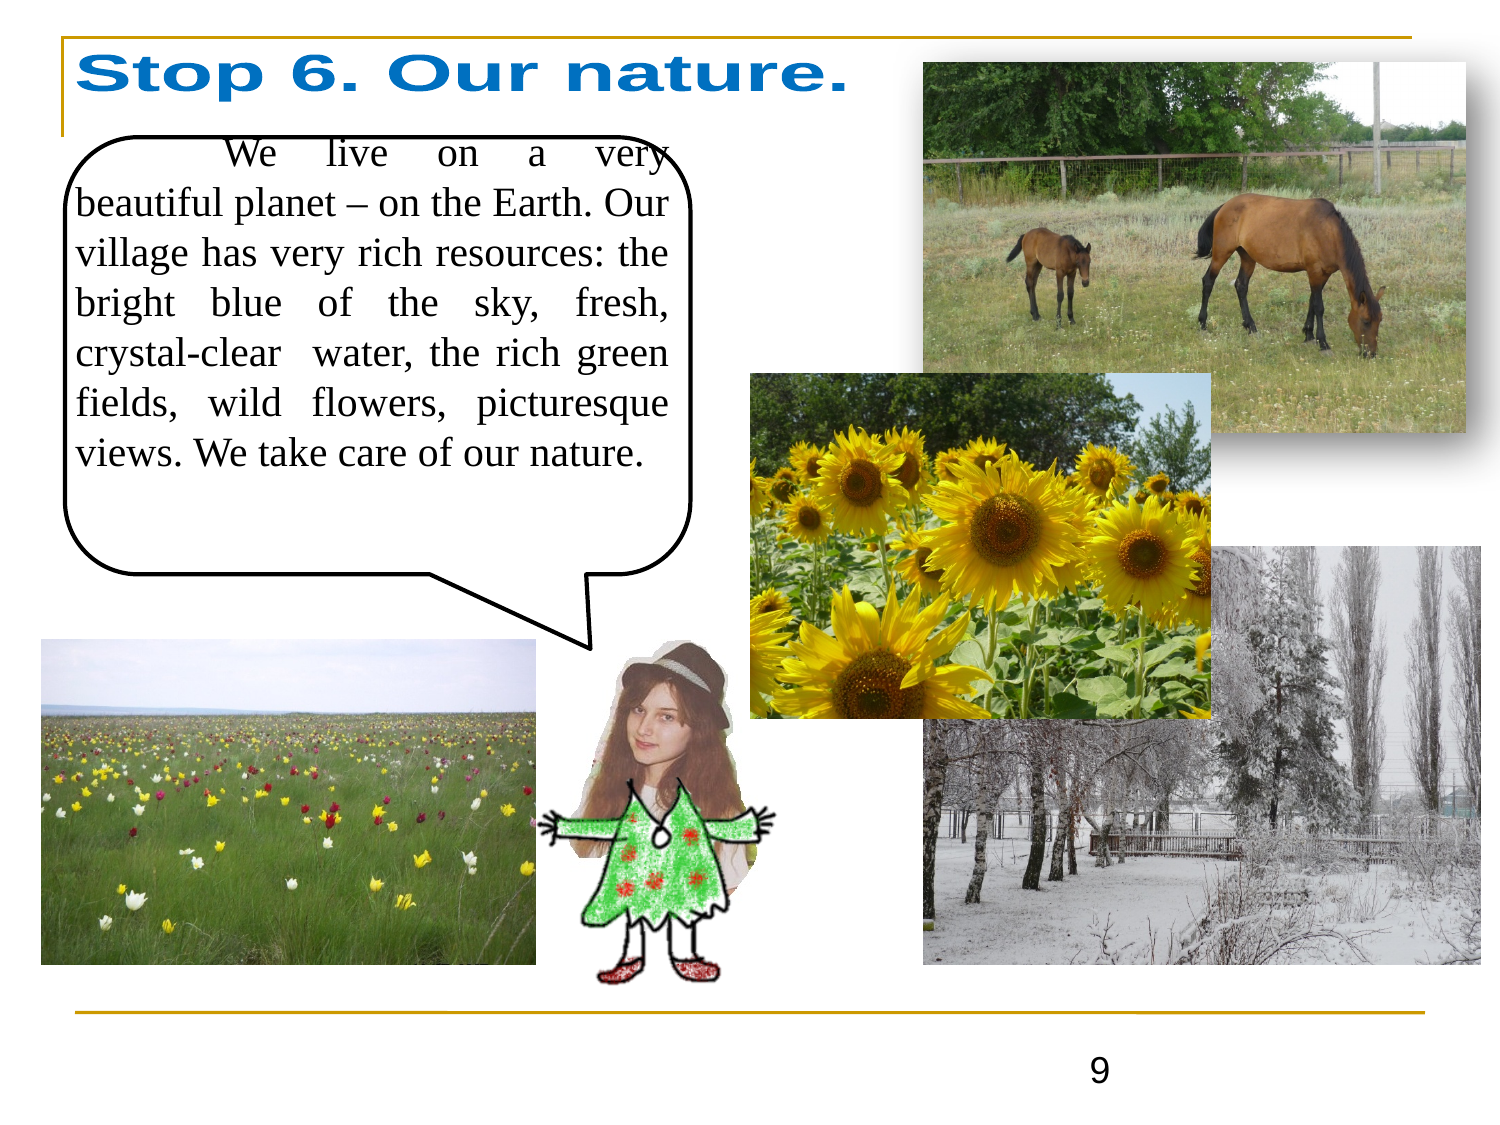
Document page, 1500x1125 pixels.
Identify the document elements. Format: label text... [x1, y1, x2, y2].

picture [41, 62, 1481, 1044]
text_box We live on a very beautiful planet – on the Earth. Our village has very rich resources: the bright blue of the sky, fresh, crystal-clear water, the rich green fields, wild flowers, picturesque views. We take care of our nature. [60, 116, 685, 573]
text_box [62, 135, 693, 597]
text_box 9 [1074, 1024, 1425, 1099]
